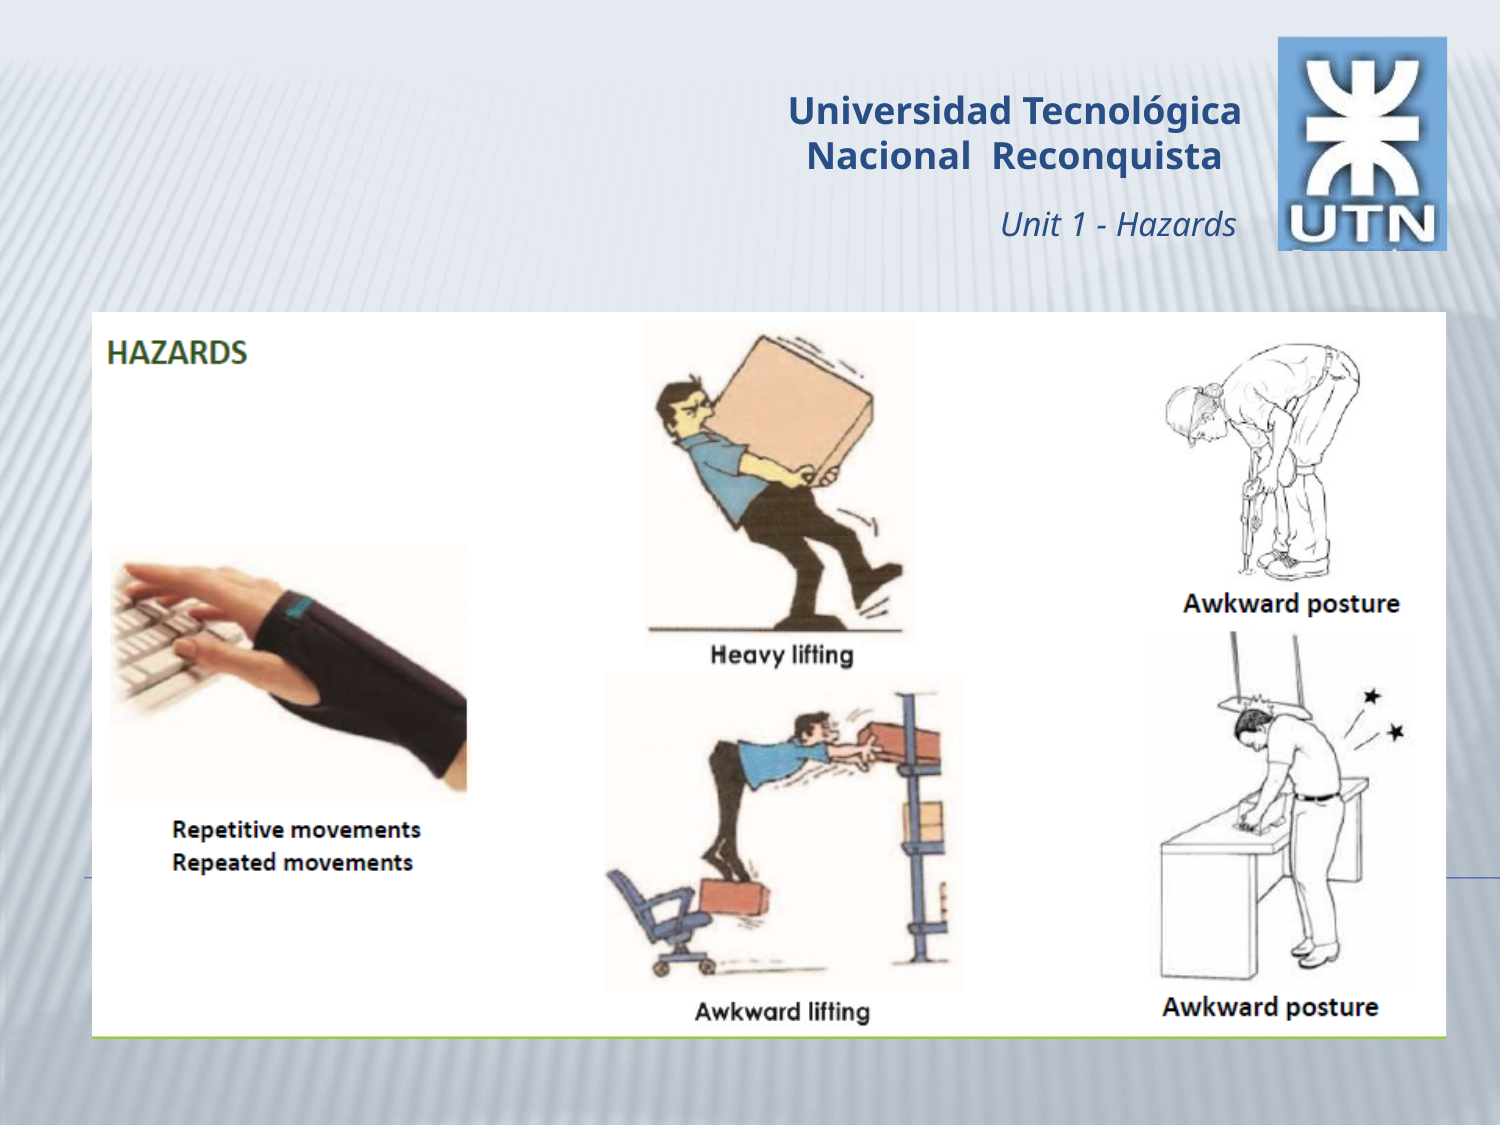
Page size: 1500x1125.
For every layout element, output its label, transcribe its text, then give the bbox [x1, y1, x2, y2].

picture [1277, 35, 1448, 252]
picture [91, 312, 1447, 1039]
text_box Unit 1 - Hazards [974, 191, 1252, 251]
subtitle Universidad Tecnológica Nacional Reconquista [702, 65, 1258, 185]
